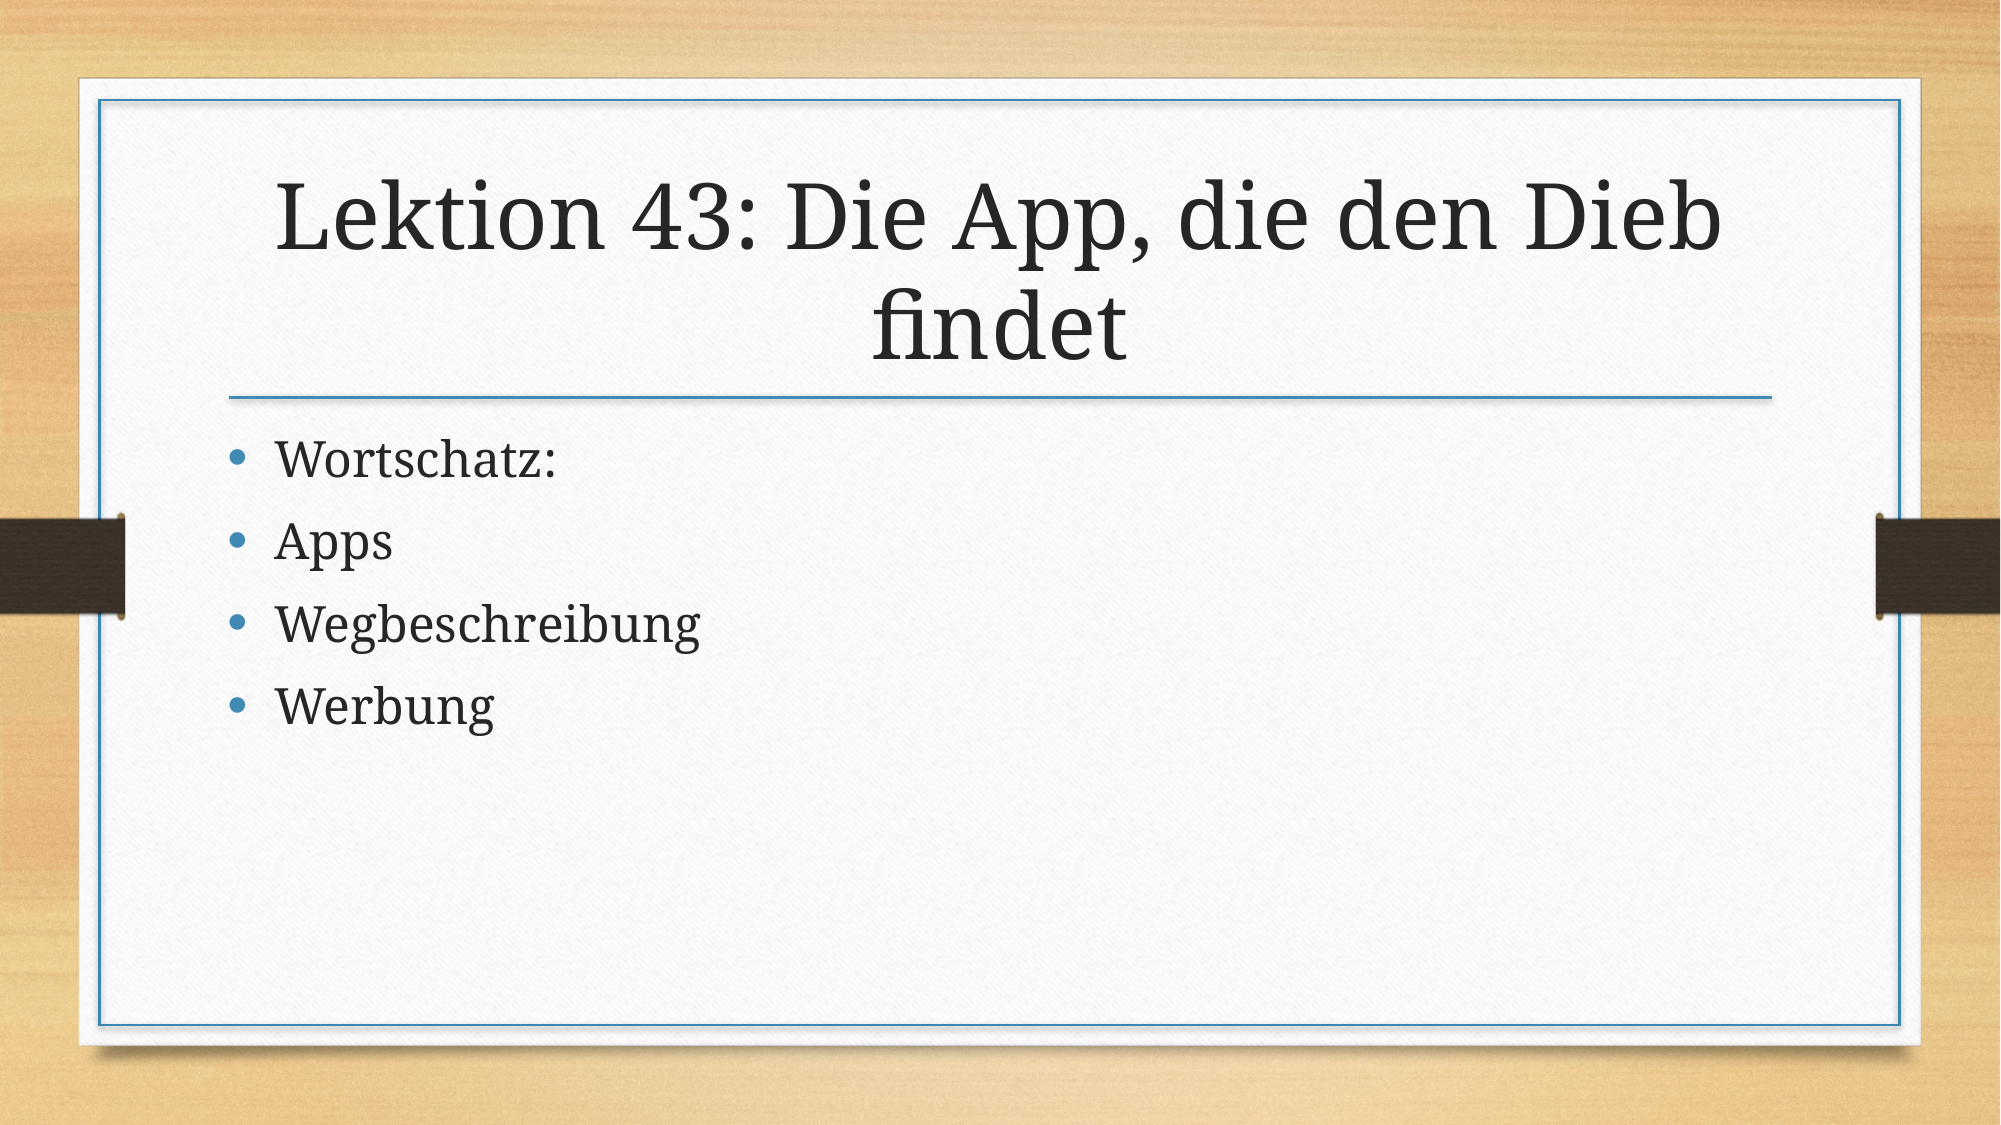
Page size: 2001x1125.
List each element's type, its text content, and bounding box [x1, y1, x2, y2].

picture [0, 0, 2001, 1125]
list Wortschatz: Apps Wegbeschreibung Werbung [212, 419, 1788, 964]
title Lektion 43: Die App, die den Dieb findet [212, 161, 1788, 375]
